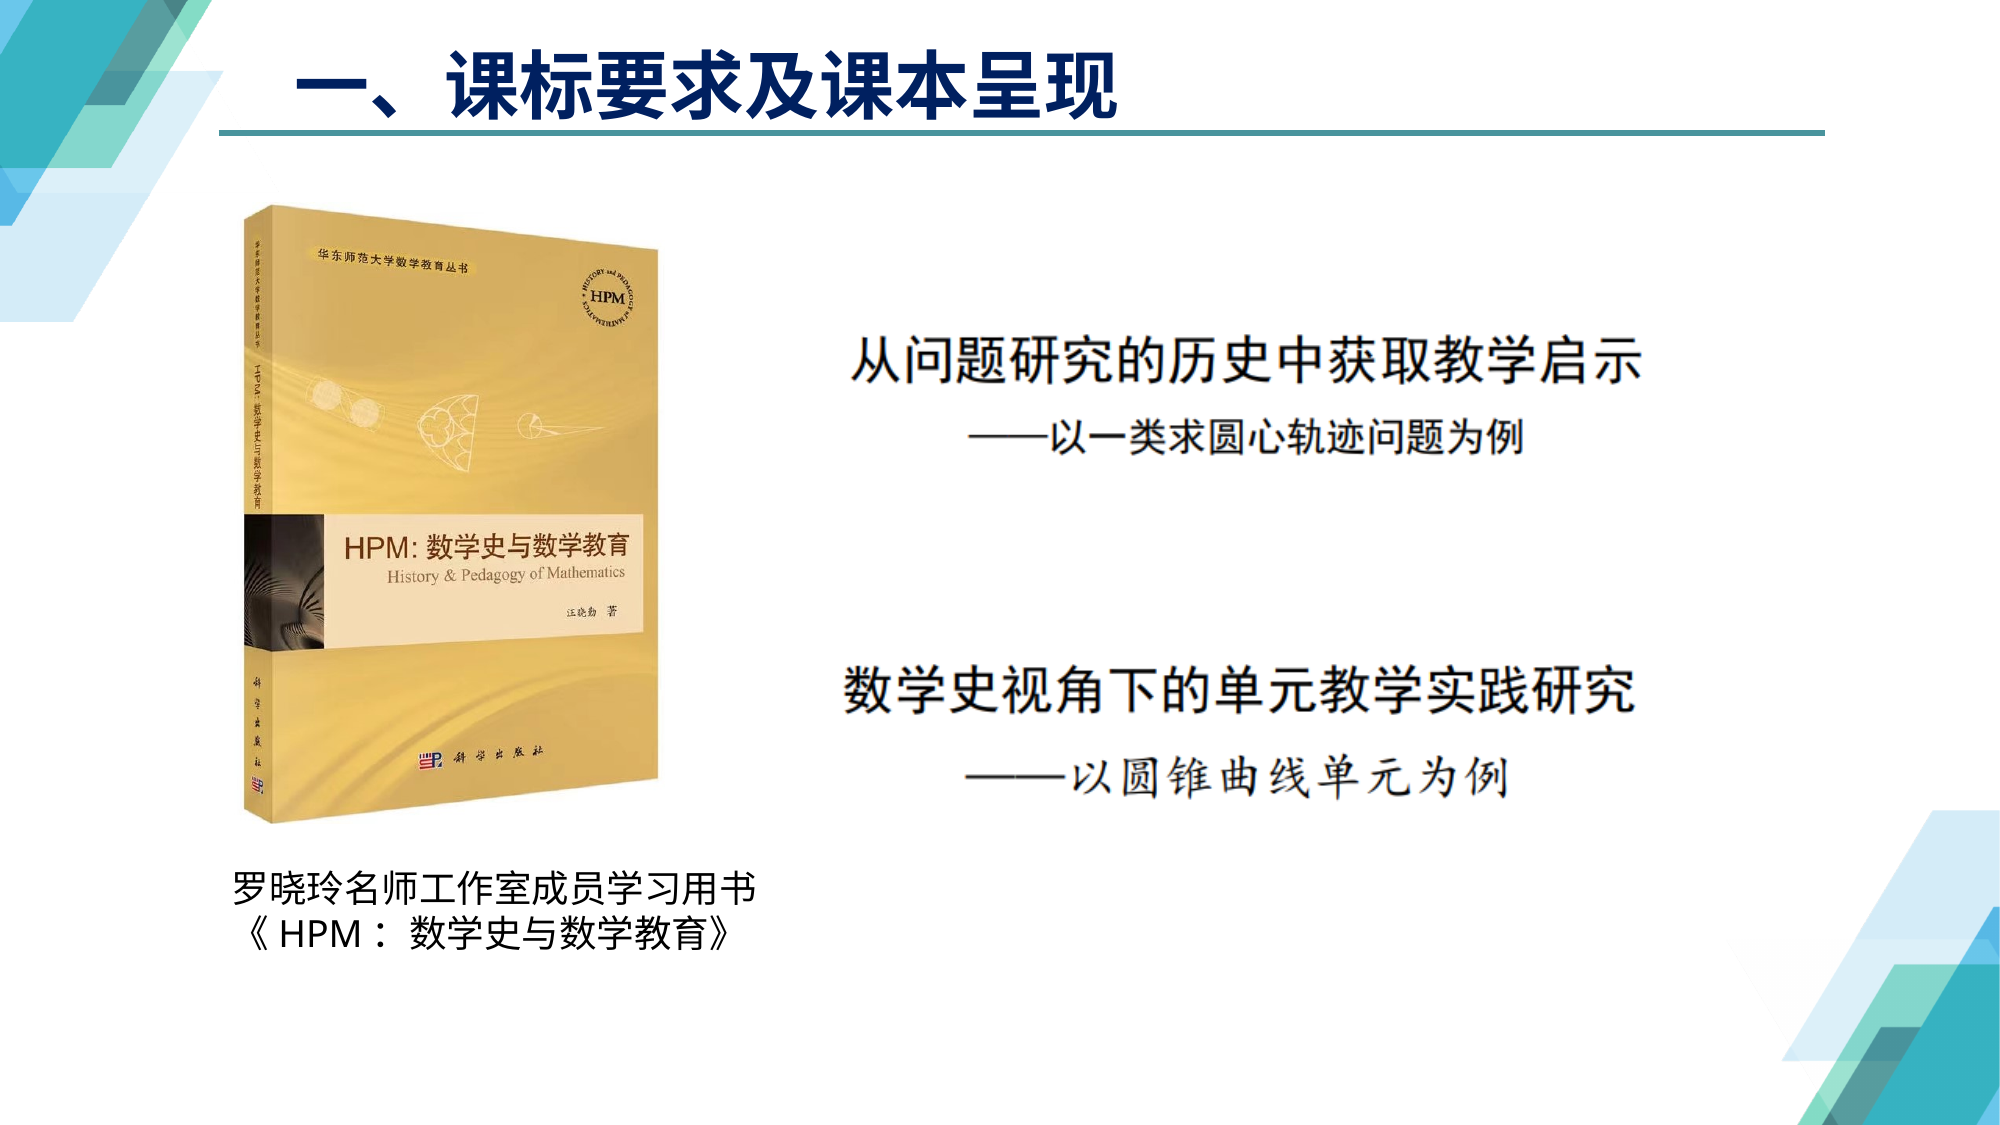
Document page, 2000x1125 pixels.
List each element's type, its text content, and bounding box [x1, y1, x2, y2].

picture [838, 322, 1651, 473]
picture [824, 652, 1651, 811]
text_box 一、课标要求及课本呈现 [279, 30, 1538, 136]
text_box 罗晓玲名师工作室成员学习用书《HPM：数学史与数学教育》 [217, 858, 793, 963]
picture [1727, 811, 2000, 1125]
picture [0, 0, 665, 824]
